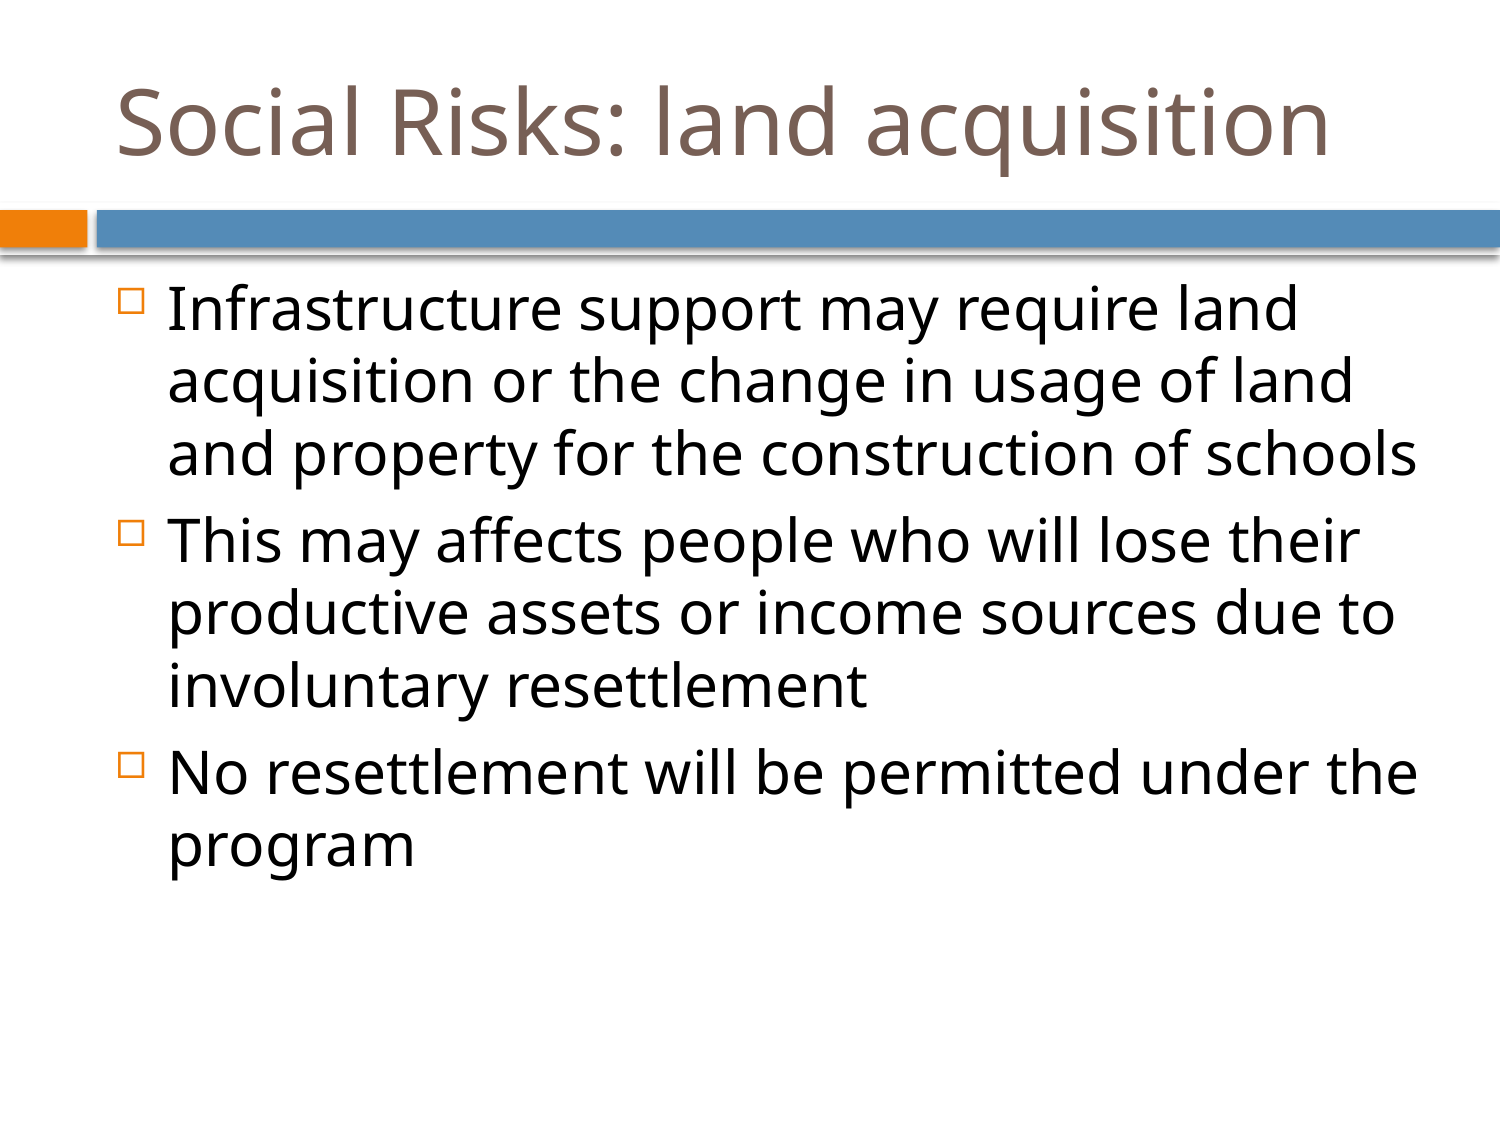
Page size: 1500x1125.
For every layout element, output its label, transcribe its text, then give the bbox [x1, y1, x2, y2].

title Social Risks: land acquisition [100, 37, 1438, 200]
list Infrastructure support may require land acquisition or the change in usage of land and property for the construction of schools This may affects people who will lose their productive assets or income sources due to involuntary resettlement No resettlement will be permitted under the program [100, 262, 1438, 1000]
